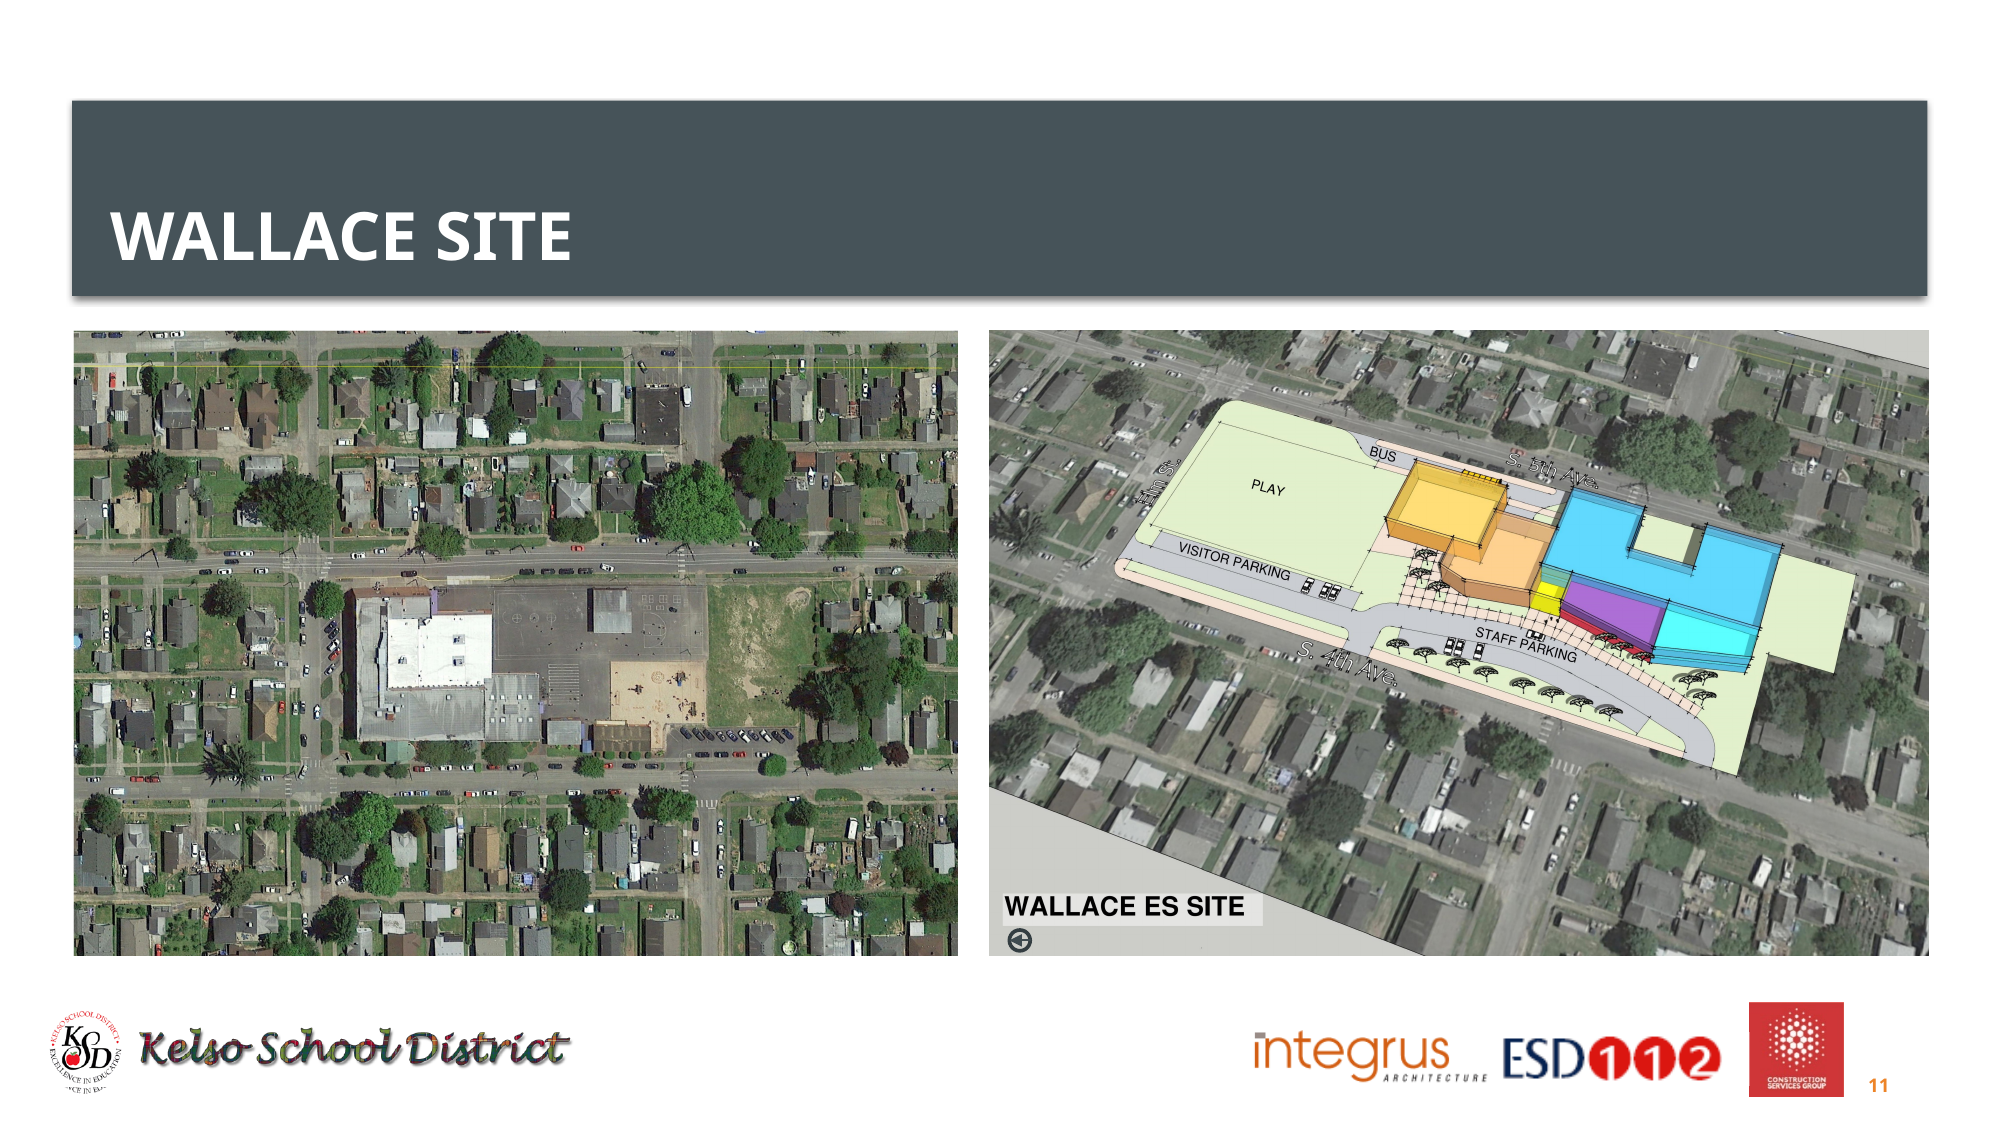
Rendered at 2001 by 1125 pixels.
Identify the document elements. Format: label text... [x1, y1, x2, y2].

picture [43, 1006, 577, 1097]
text_box 11 [1731, 1056, 1905, 1117]
picture [1241, 1016, 1497, 1100]
title Wallace Site [95, 115, 1905, 282]
picture [1749, 1002, 1844, 1056]
picture [73, 329, 958, 956]
picture [989, 329, 1930, 957]
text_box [1008, 929, 1031, 952]
